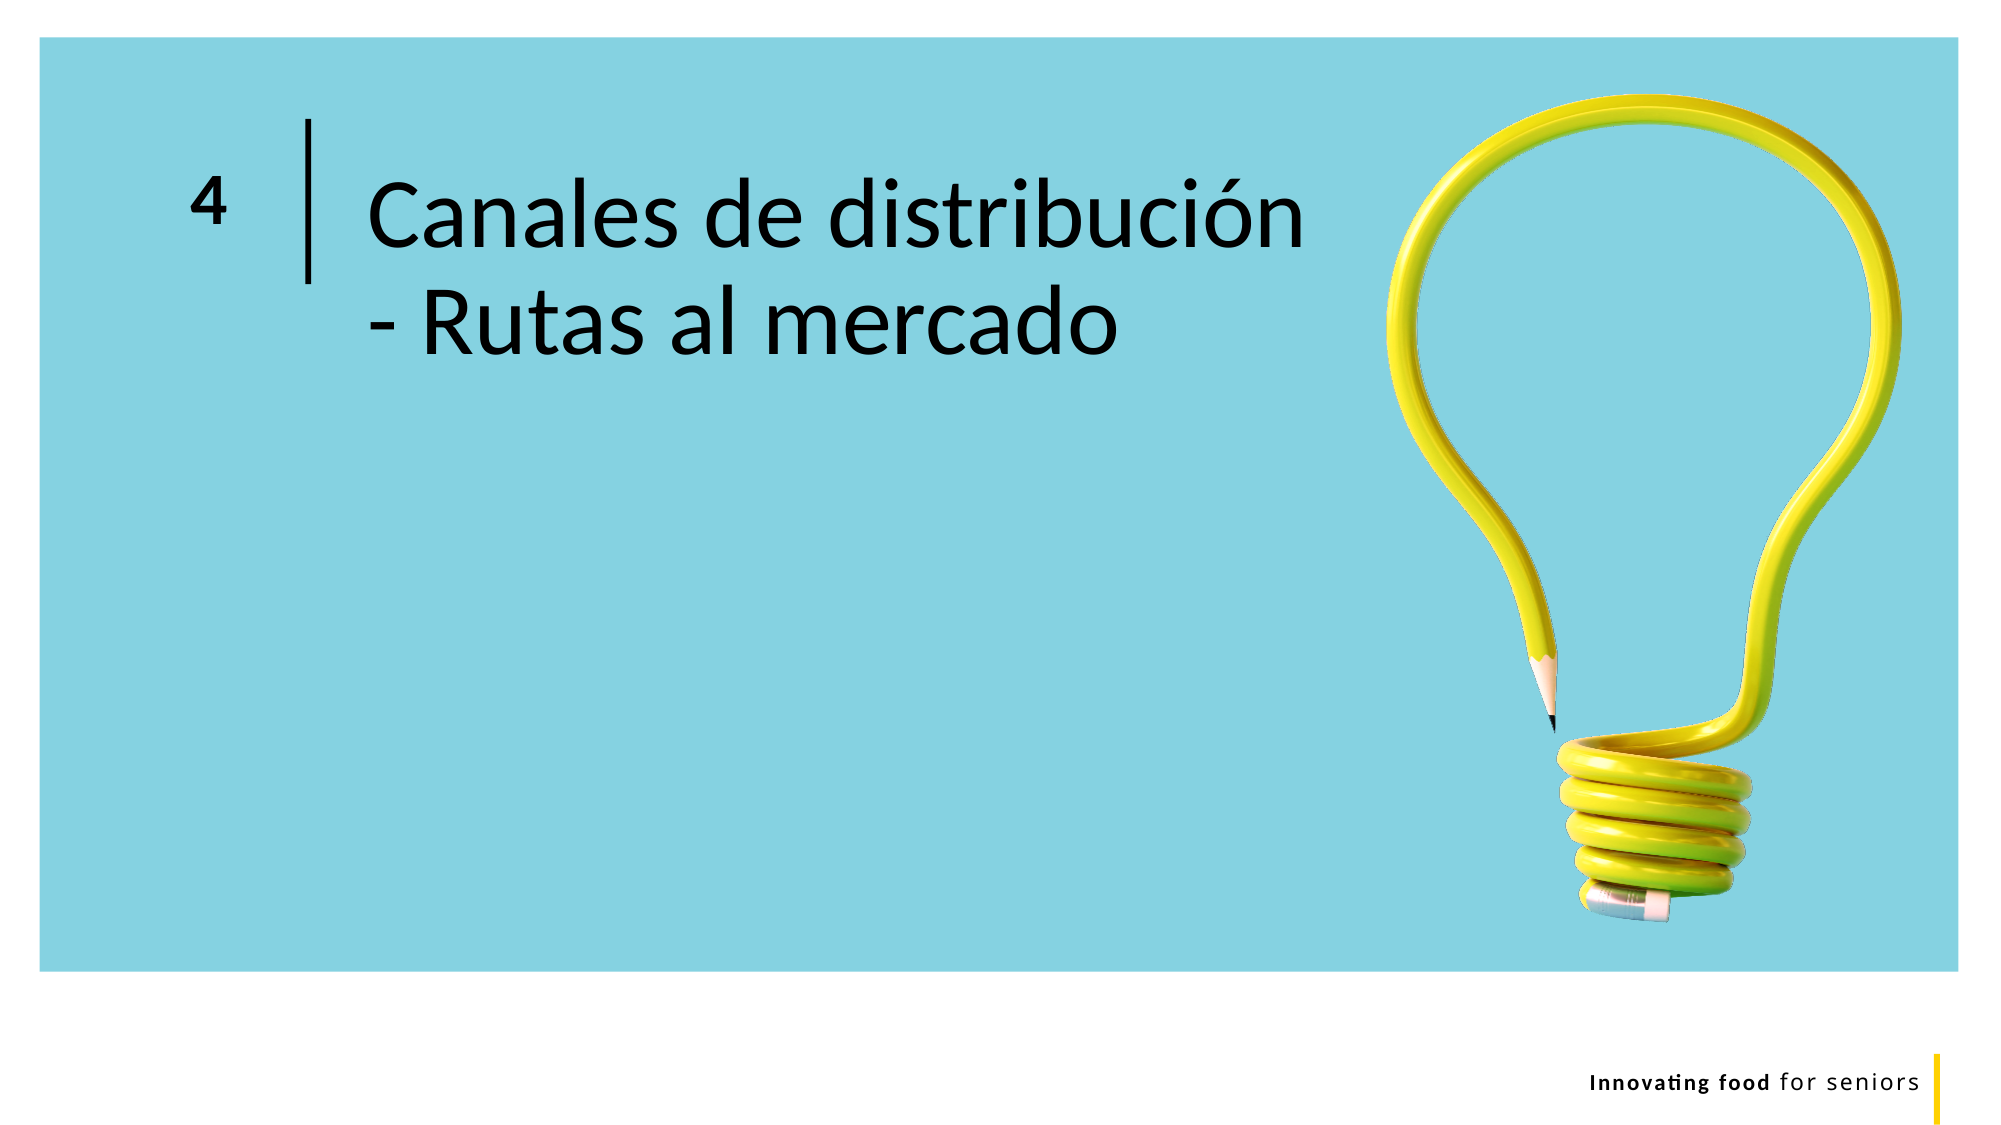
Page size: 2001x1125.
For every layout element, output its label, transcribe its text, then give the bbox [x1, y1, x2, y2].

picture [1293, 48, 1976, 983]
list 4 [175, 153, 264, 249]
list Canales de distribución - Rutas al mercado [352, 153, 1348, 515]
